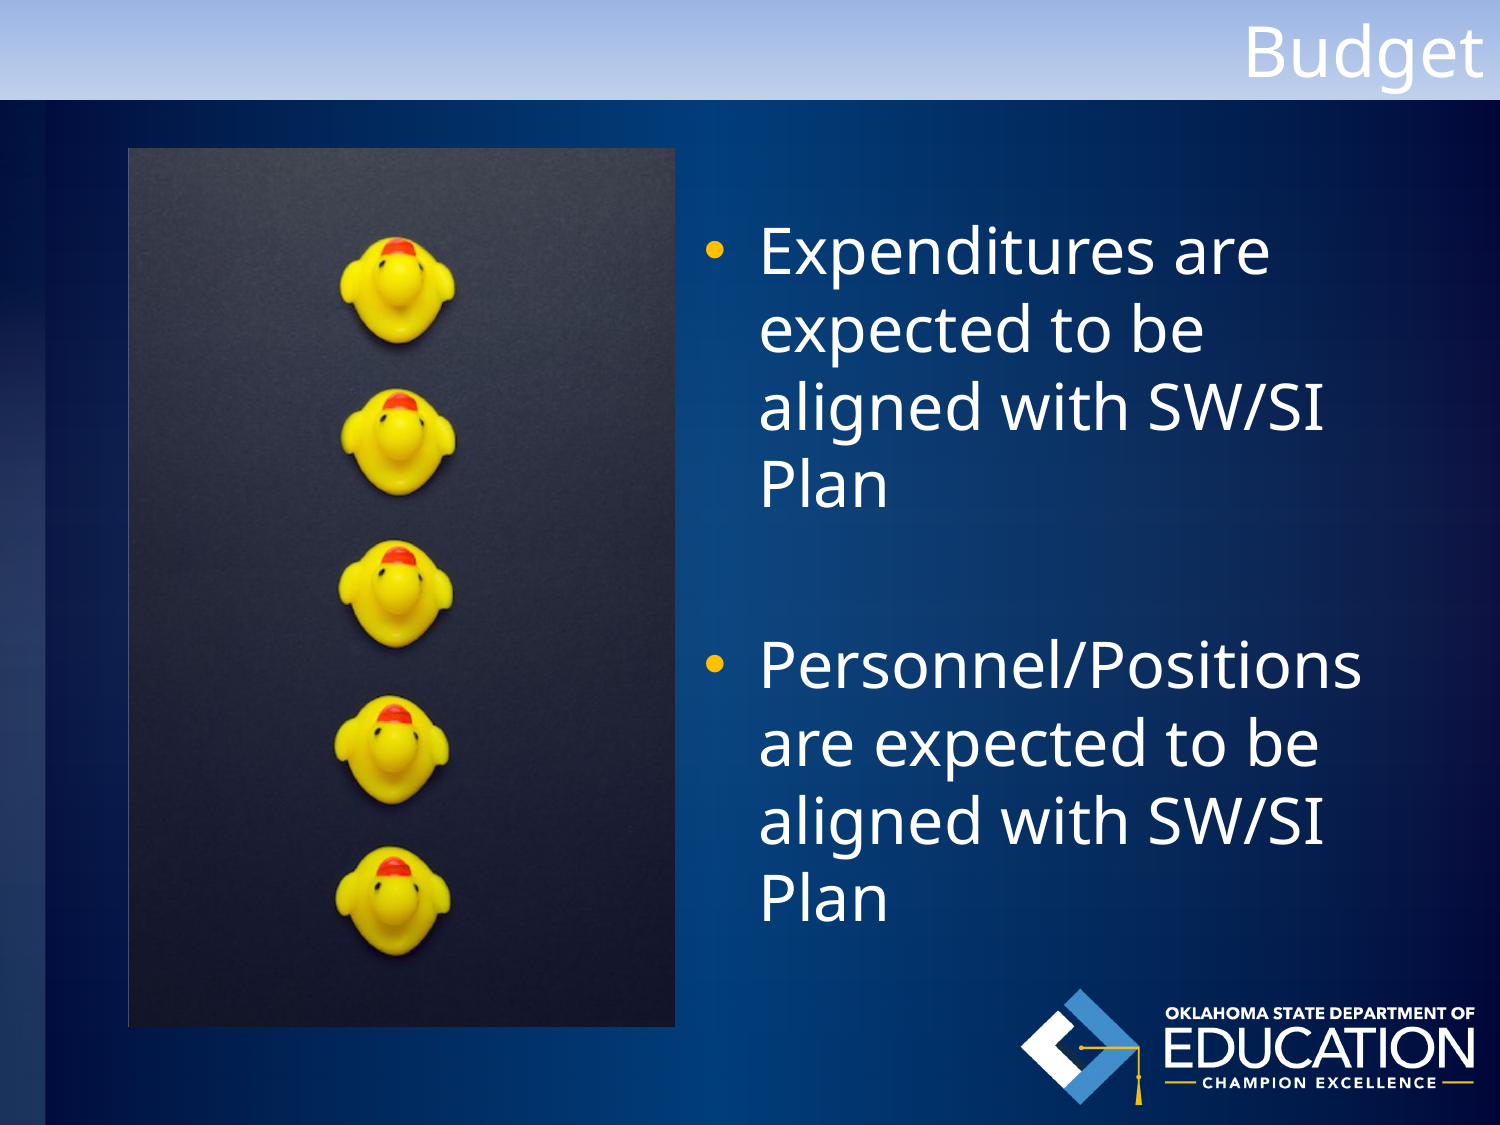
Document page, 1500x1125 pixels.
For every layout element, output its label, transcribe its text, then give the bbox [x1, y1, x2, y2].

text_box Expenditures are expected to be aligned with SW/SI Plan Personnel/Positions are expected to be aligned with SW/SI Plan [688, 202, 1414, 946]
text_box Budget [0, 0, 1500, 100]
picture [0, 100, 1500, 1125]
